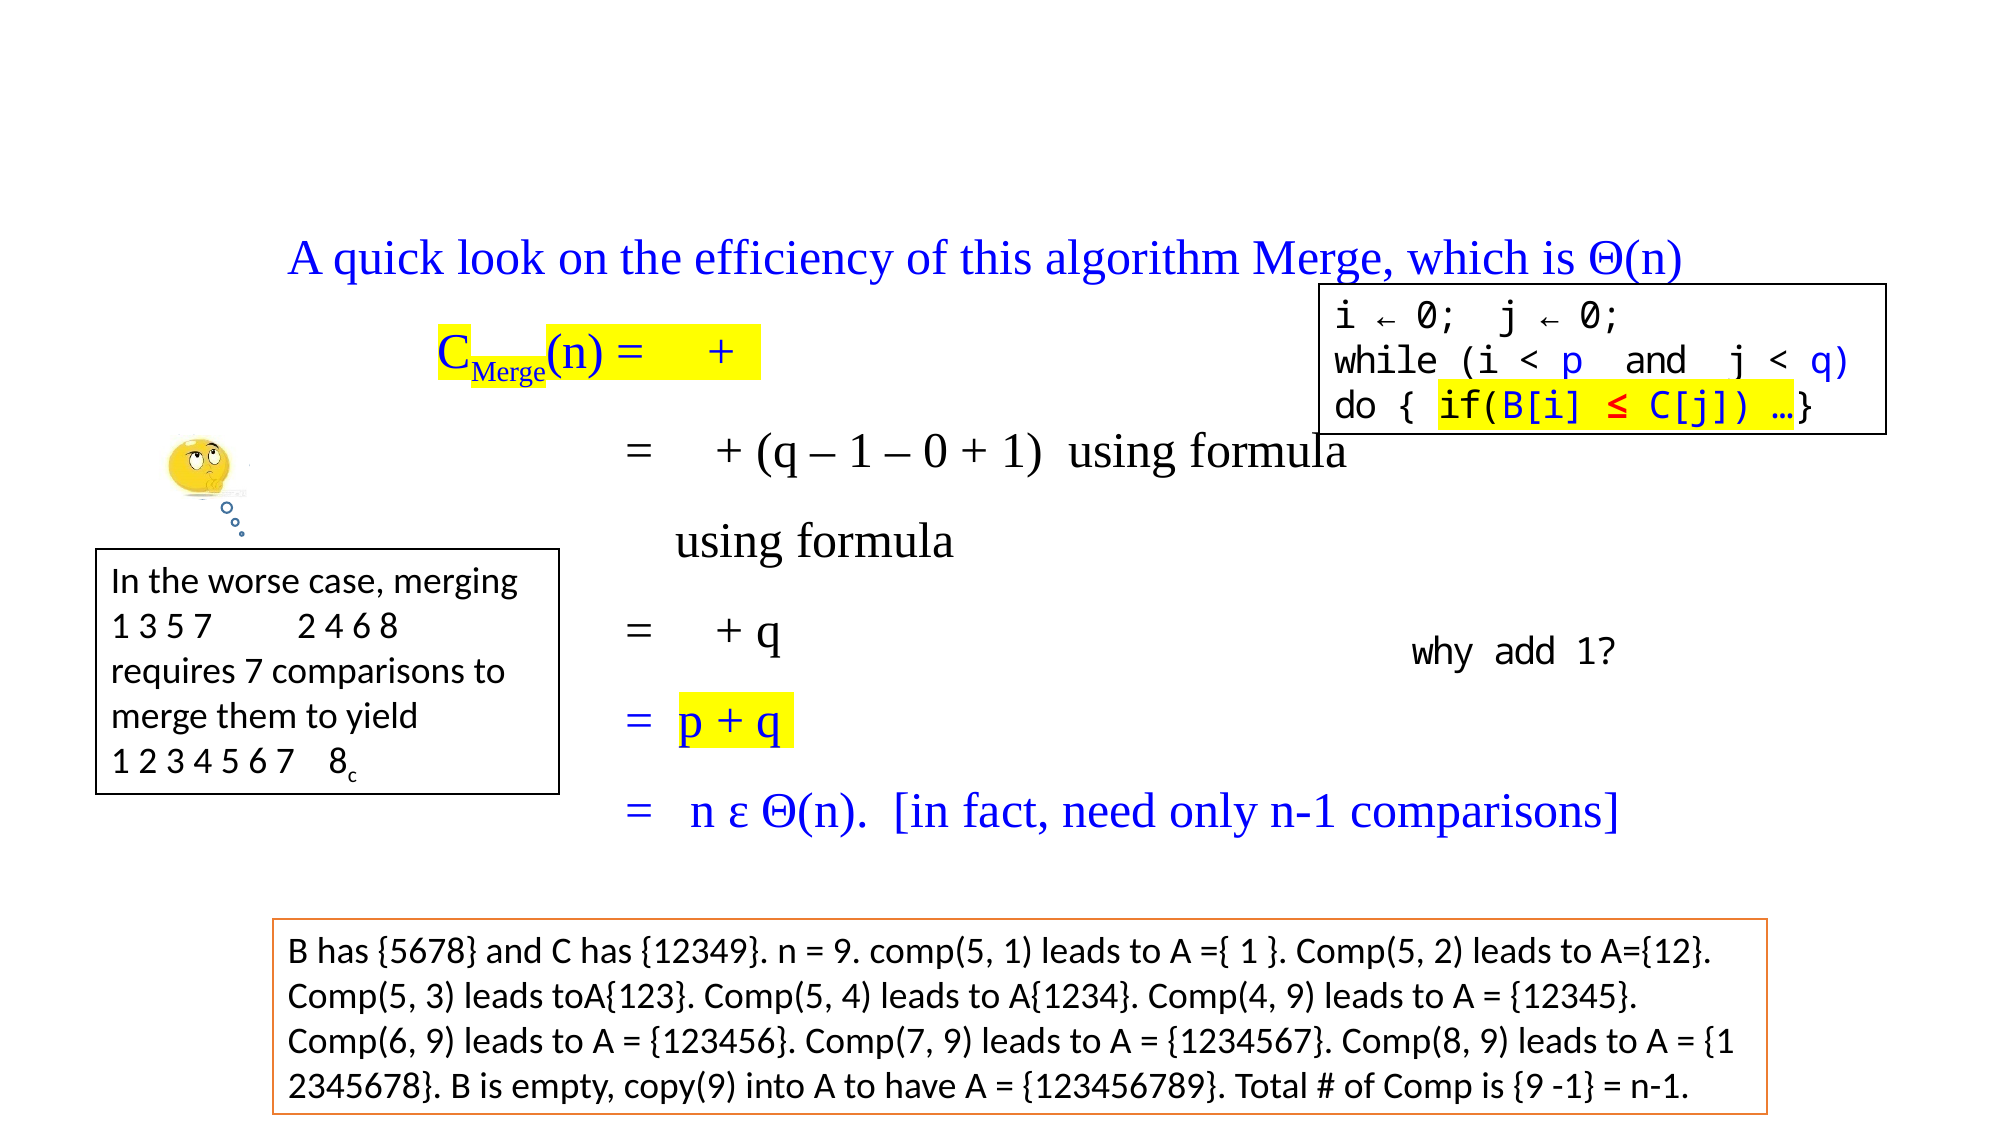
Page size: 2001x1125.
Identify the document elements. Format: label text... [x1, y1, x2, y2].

text_box [238, 531, 245, 537]
text_box B has {5678} and C has {12349}. n = 9. comp(5, 1) leads to A ={ 1 }. Comp(5, 2) leads to A={12}. Comp(5, 3) leads toA{123}. Comp(5, 4) leads to A{1234}. Comp(4, 9) leads to A = {12345}. Comp(6, 9) leads to A = {123456}. Comp(7, 9) leads to A = {1234567}. Comp(8, 9) leads to A = {1 2345678}. B is empty, copy(9) into A to have A = {123456789}. Total # of Comp is {9 -1} = n-1. [272, 918, 1768, 1115]
text_box [220, 501, 234, 514]
text_box why add 1? [1396, 619, 1708, 680]
text_box [230, 517, 240, 527]
picture [148, 435, 249, 499]
text_box In the worse case, merging 1 3 5 7 2 4 6 8 requires 7 comparisons to merge them to yield 1 2 3 4 5 6 7 8c [95, 548, 560, 795]
text_box i ← 0; j ← 0; while (i < p and j < q) do { if(B[i] ≤ C[j]) …} [1318, 283, 1887, 435]
